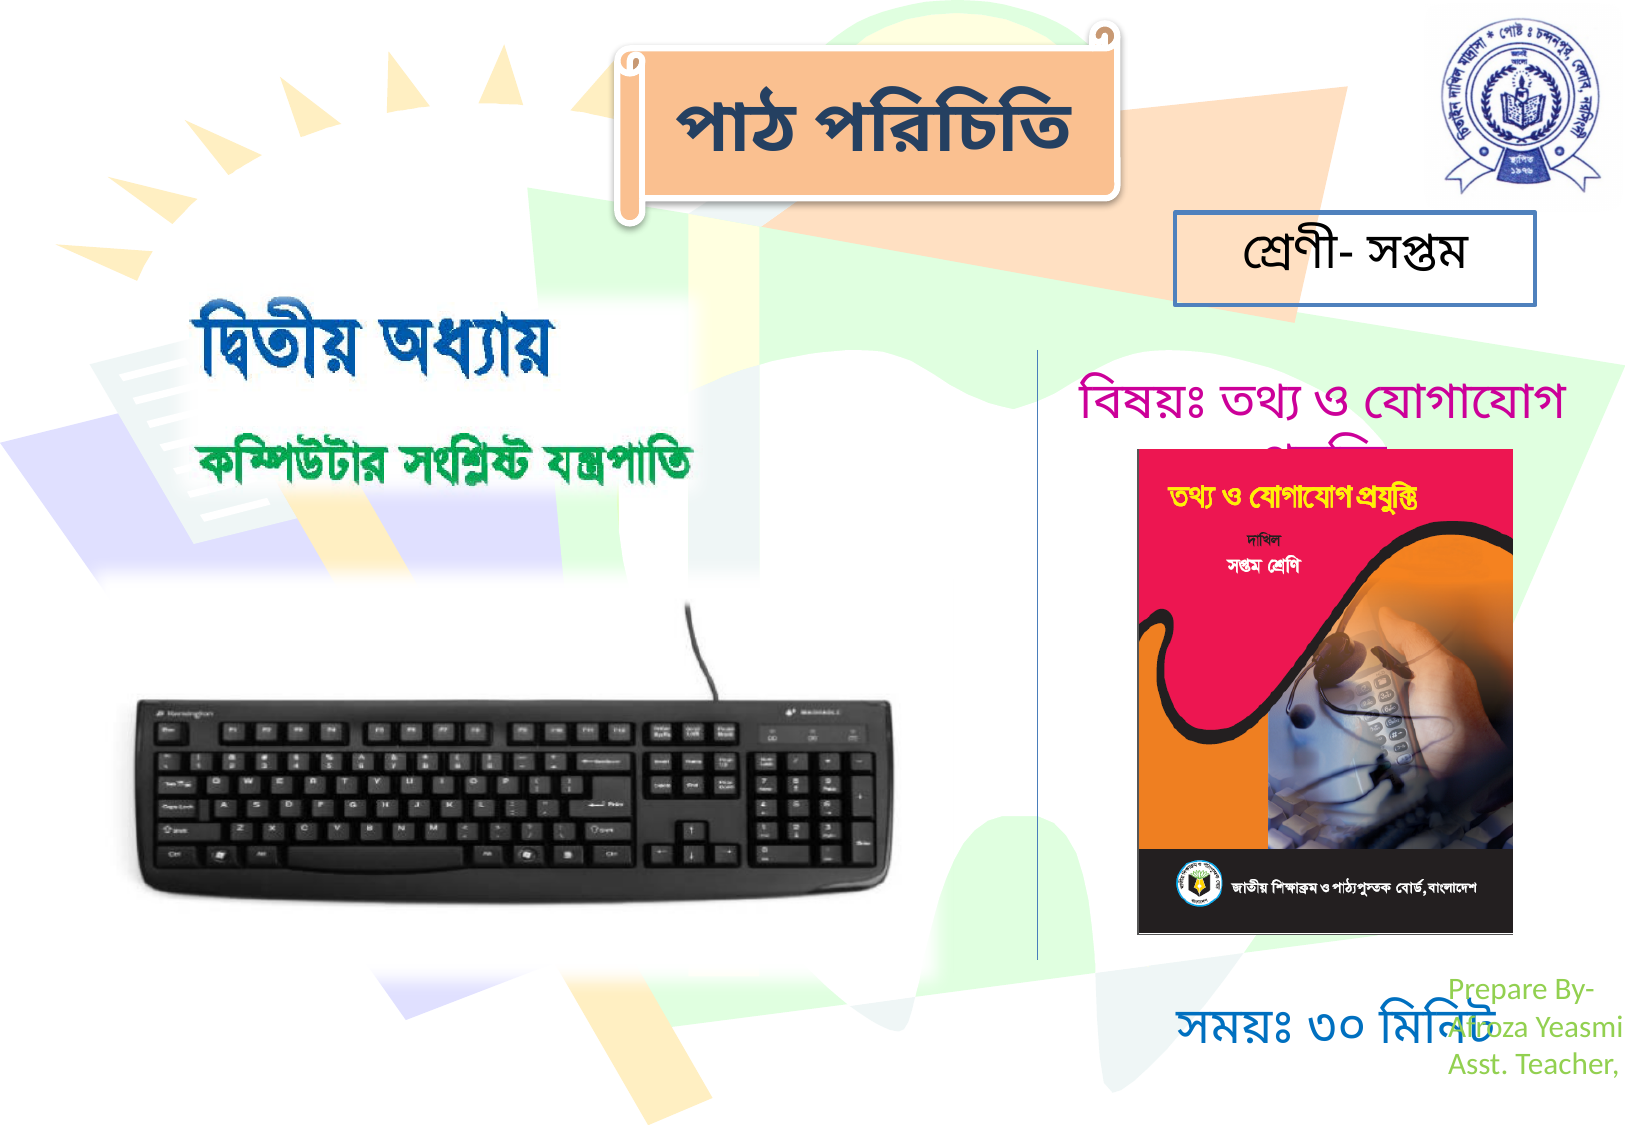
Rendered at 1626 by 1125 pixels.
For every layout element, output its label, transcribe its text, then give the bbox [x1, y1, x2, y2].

text_box শ্রেণী- সপ্তম [1173, 210, 1537, 307]
picture [74, 553, 954, 999]
text_box সময়ঃ ৩০ মিনিট [1150, 987, 1435, 1075]
text_box বিষয়ঃ তথ্য ও যোগাযোগ প্রযুক্তি [1041, 362, 1621, 496]
text_box পাঠ পরিচিতি [614, 20, 1121, 227]
picture [1423, 2, 1624, 213]
text_box বিষয়ঃ তথ্য ও যোগাযোগ প্রযুক্তি [1025, 362, 1033, 496]
picture [162, 278, 715, 510]
picture [1137, 449, 1513, 935]
text_box Prepare By- Afroza Yeasmin Asst. Teacher, ICT [1435, 962, 1625, 1088]
